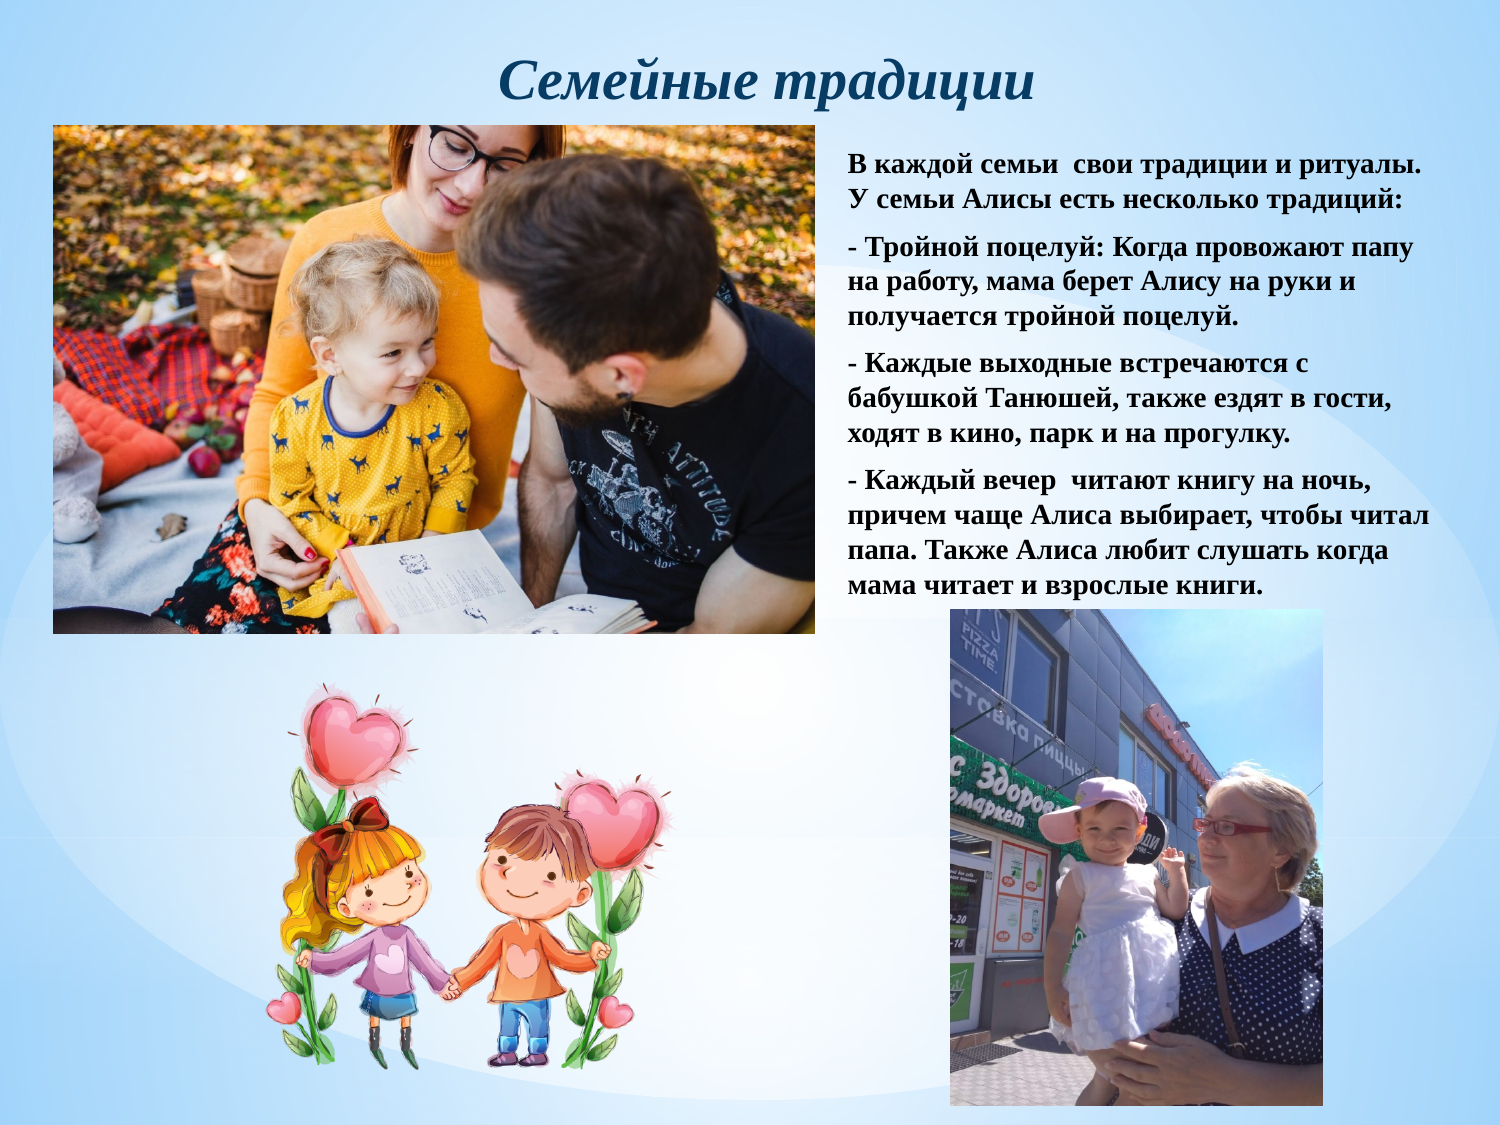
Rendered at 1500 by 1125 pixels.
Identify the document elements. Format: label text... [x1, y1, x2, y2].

picture [52, 125, 815, 634]
picture [950, 609, 1323, 1106]
list В каждой семьи свои традиции и ритуалы. У семьи Алисы есть несколько традиций: - Тройной поцелуй: Когда провожают папу на работу, мама берет Алису на руки и получается тройной поцелуй. - Каждые выходные встречаются с бабушкой Танюшей, также ездят в гости, ходят в кино, парк и на прогулку. - Каждый вечер читают книгу на ночь, причем чаще Алиса выбирает, чтобы читал папа. Также Алиса любит слушать когда мама читает и взрослые книги. [832, 137, 1447, 386]
title Семейные традиции [53, 54, 1483, 120]
picture [265, 679, 679, 1070]
